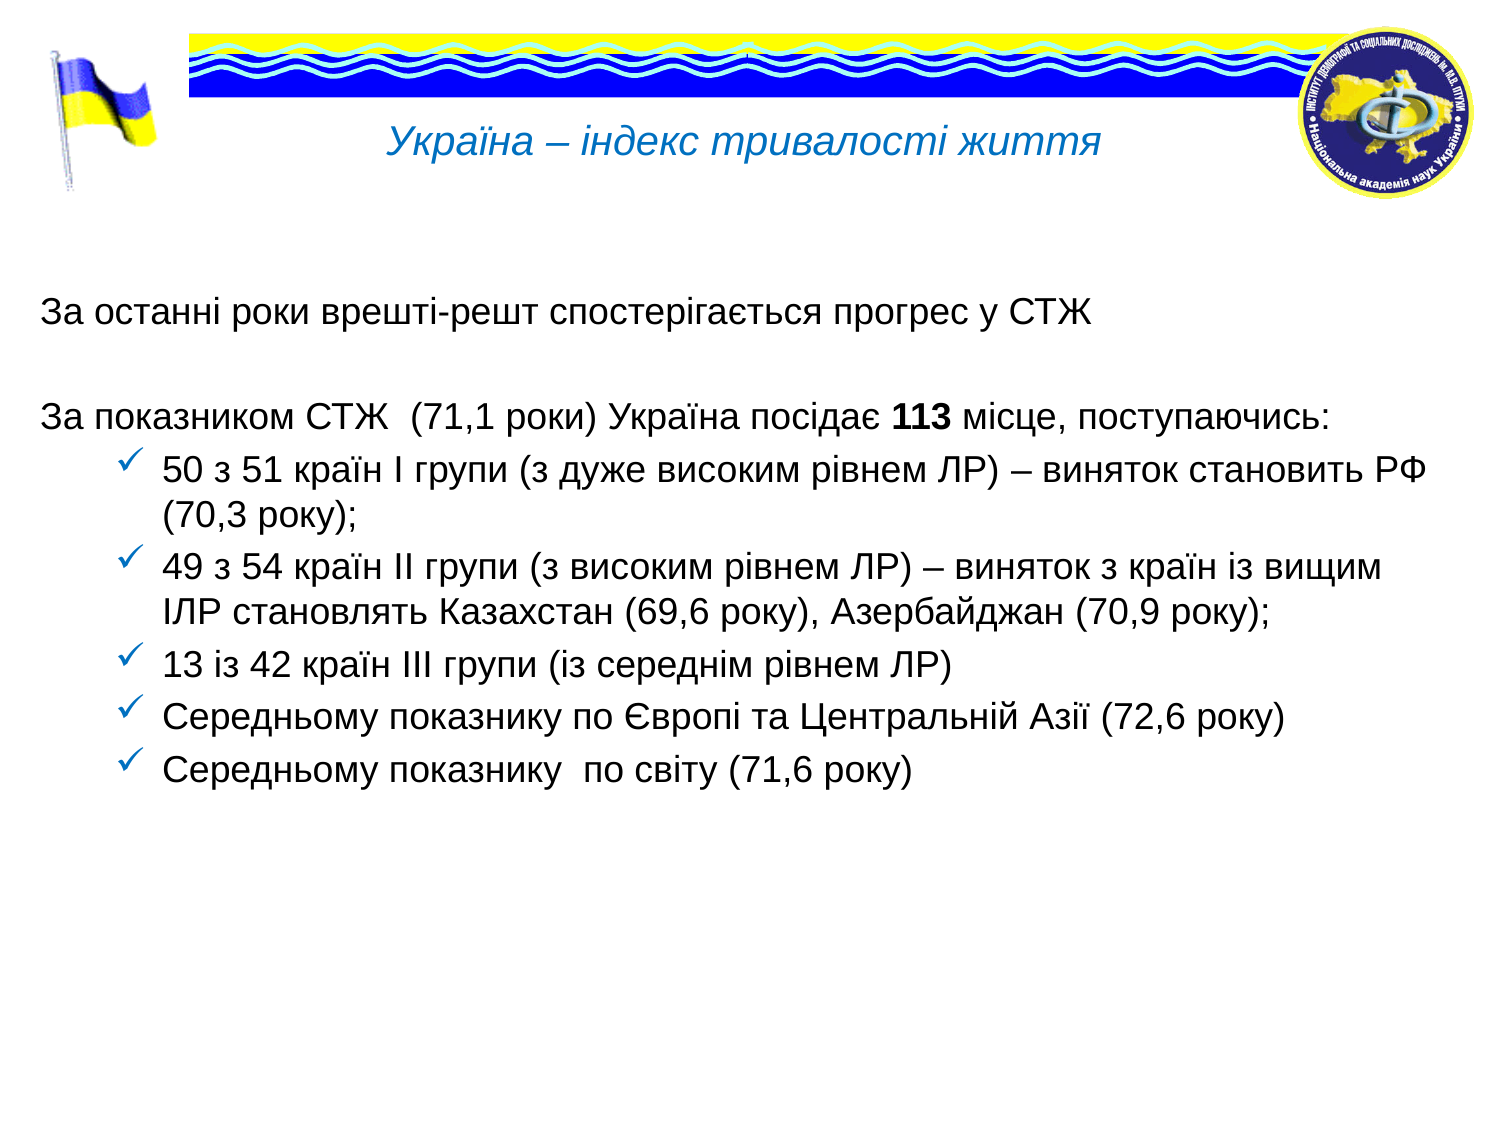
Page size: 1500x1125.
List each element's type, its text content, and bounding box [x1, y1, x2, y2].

picture [18, 22, 189, 193]
picture [1294, 24, 1476, 201]
list За останні роки врешті-решт спостерігається прогрес у СТЖ За показником СТЖ (71,1 роки) Україна посідає 113 місце, поступаючись: 50 з 51 країн І групи (з дуже високим рівнем ЛР) – виняток становить РФ (70,3 року); 49 з 54 країн ІІ групи (з високим рівнем ЛР) – виняток з країн із вищим ІЛР становлять Казахстан (69,6 року), Азербайджан (70,9 року); 13 із 42 країн ІІІ групи (із середнім рівнем ЛР) Середньому показнику по Європі та Центральній Азії (72,6 року) Середньому показнику по світу (71,6 року) [25, 232, 1453, 1091]
title Україна – індекс тривалості життя [75, 45, 1425, 232]
